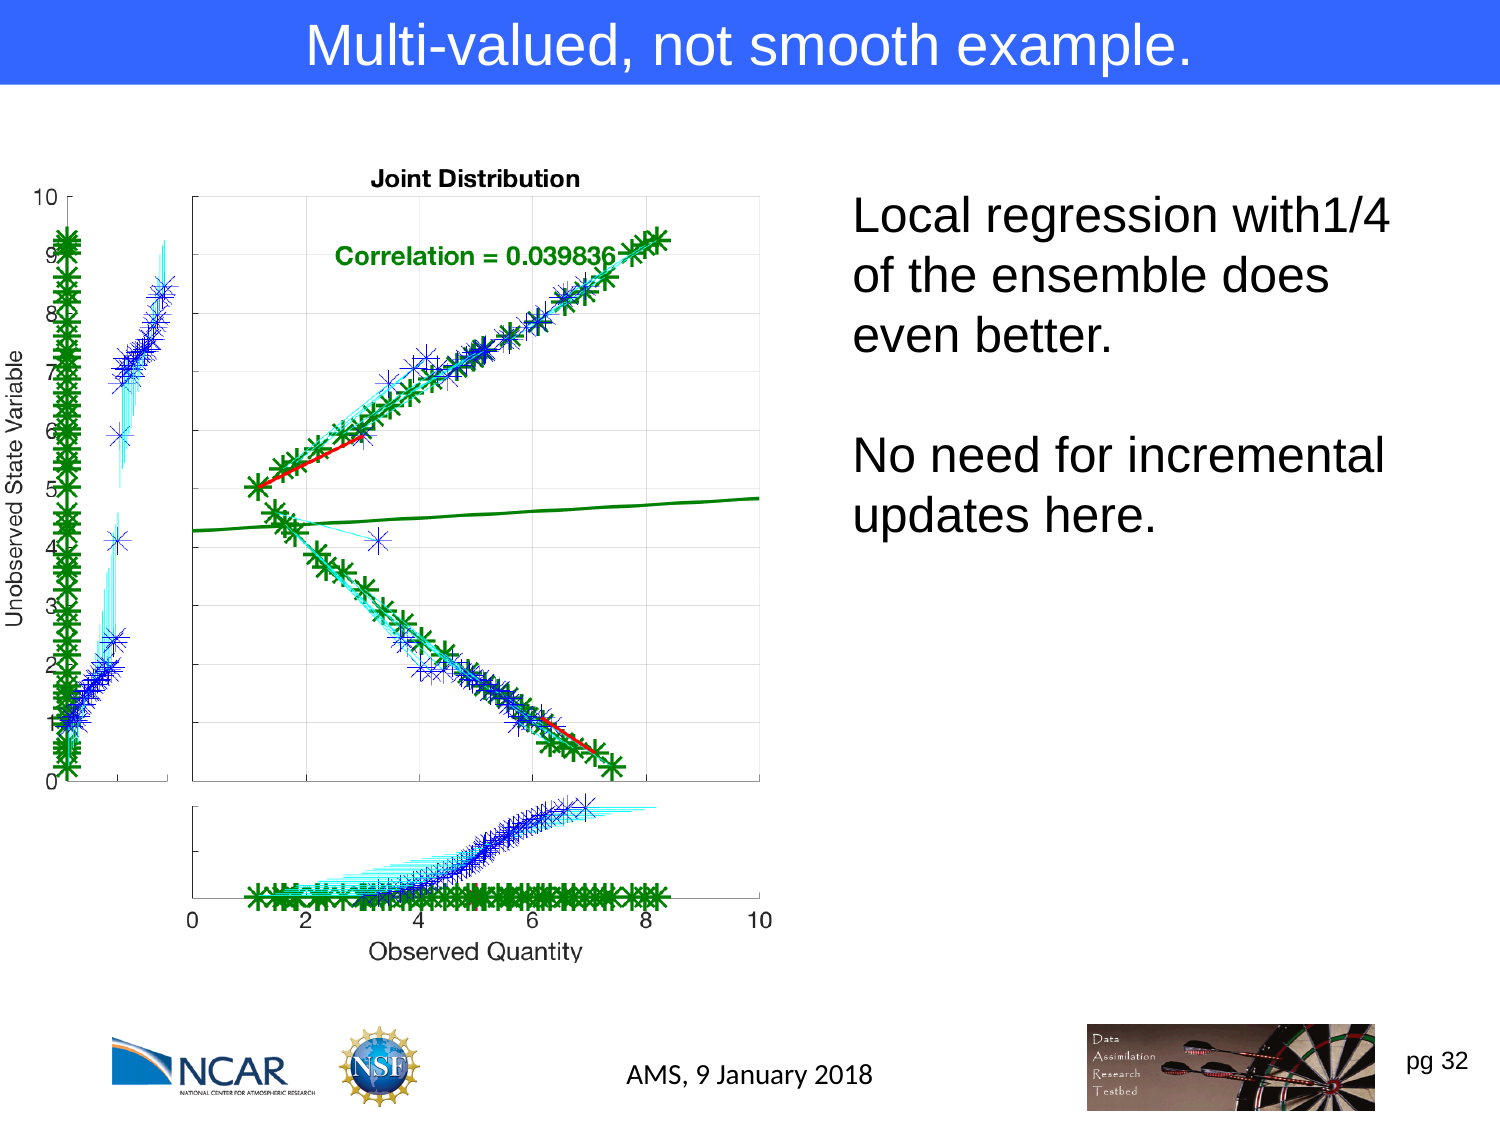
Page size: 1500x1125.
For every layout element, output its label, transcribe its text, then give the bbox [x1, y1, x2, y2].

picture [337, 1024, 421, 1108]
picture [1087, 1024, 1375, 1111]
text_box Multi-valued, not smooth example. [0, 0, 1500, 85]
footer AMS, 9 January 2018 [512, 1042, 988, 1103]
picture [112, 1037, 315, 1095]
text_box Local regression with1/4 of the ensemble does even better. No need for incremental updates here. [837, 174, 1450, 610]
picture [0, 162, 776, 963]
